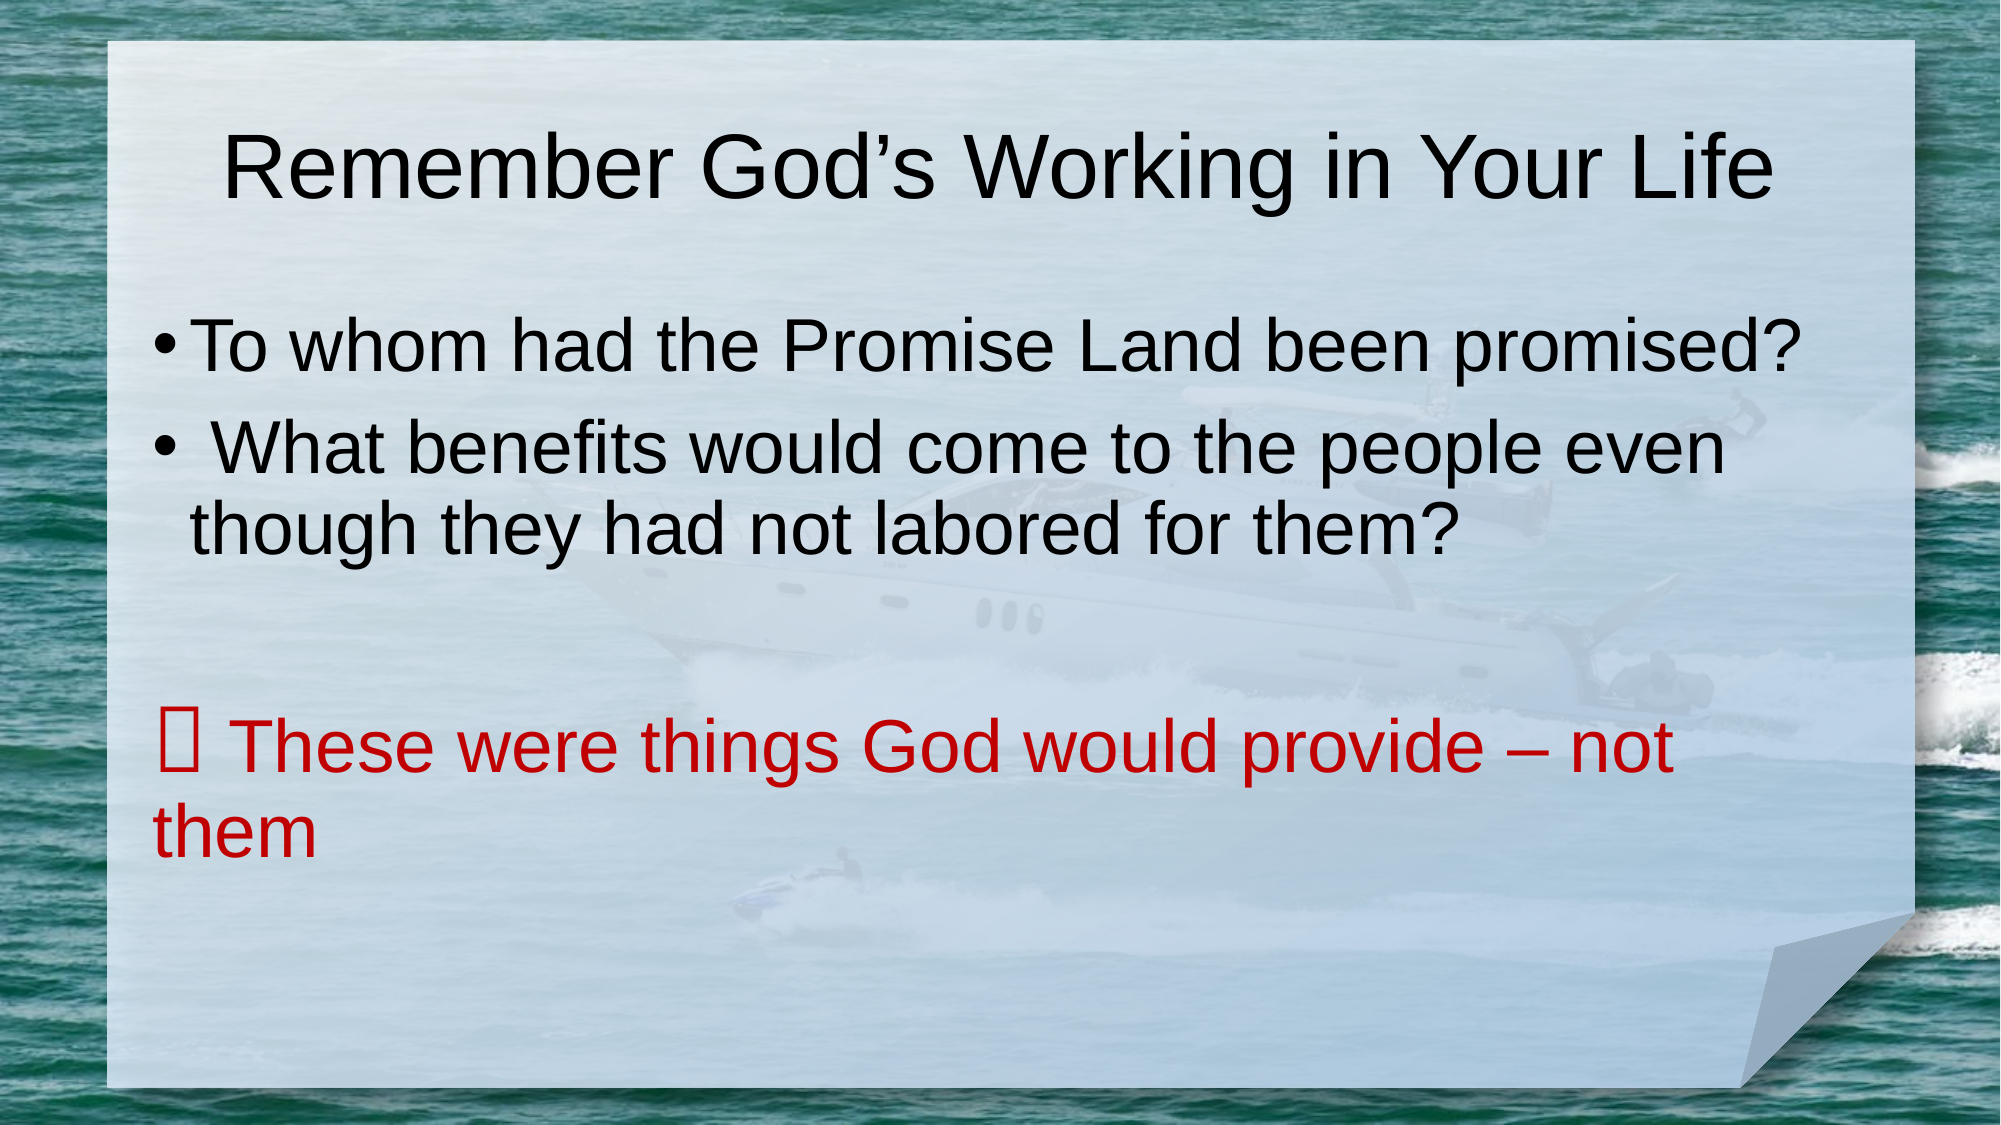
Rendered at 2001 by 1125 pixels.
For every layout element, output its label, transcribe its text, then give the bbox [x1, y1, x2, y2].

title Remember God’s Working in Your Life [137, 59, 1863, 278]
picture [0, 0, 2001, 1125]
list To whom had the Promise Land been promised? What benefits would come to the people even though they had not labored for them?  These were things God would provide – not them [137, 299, 1863, 1014]
